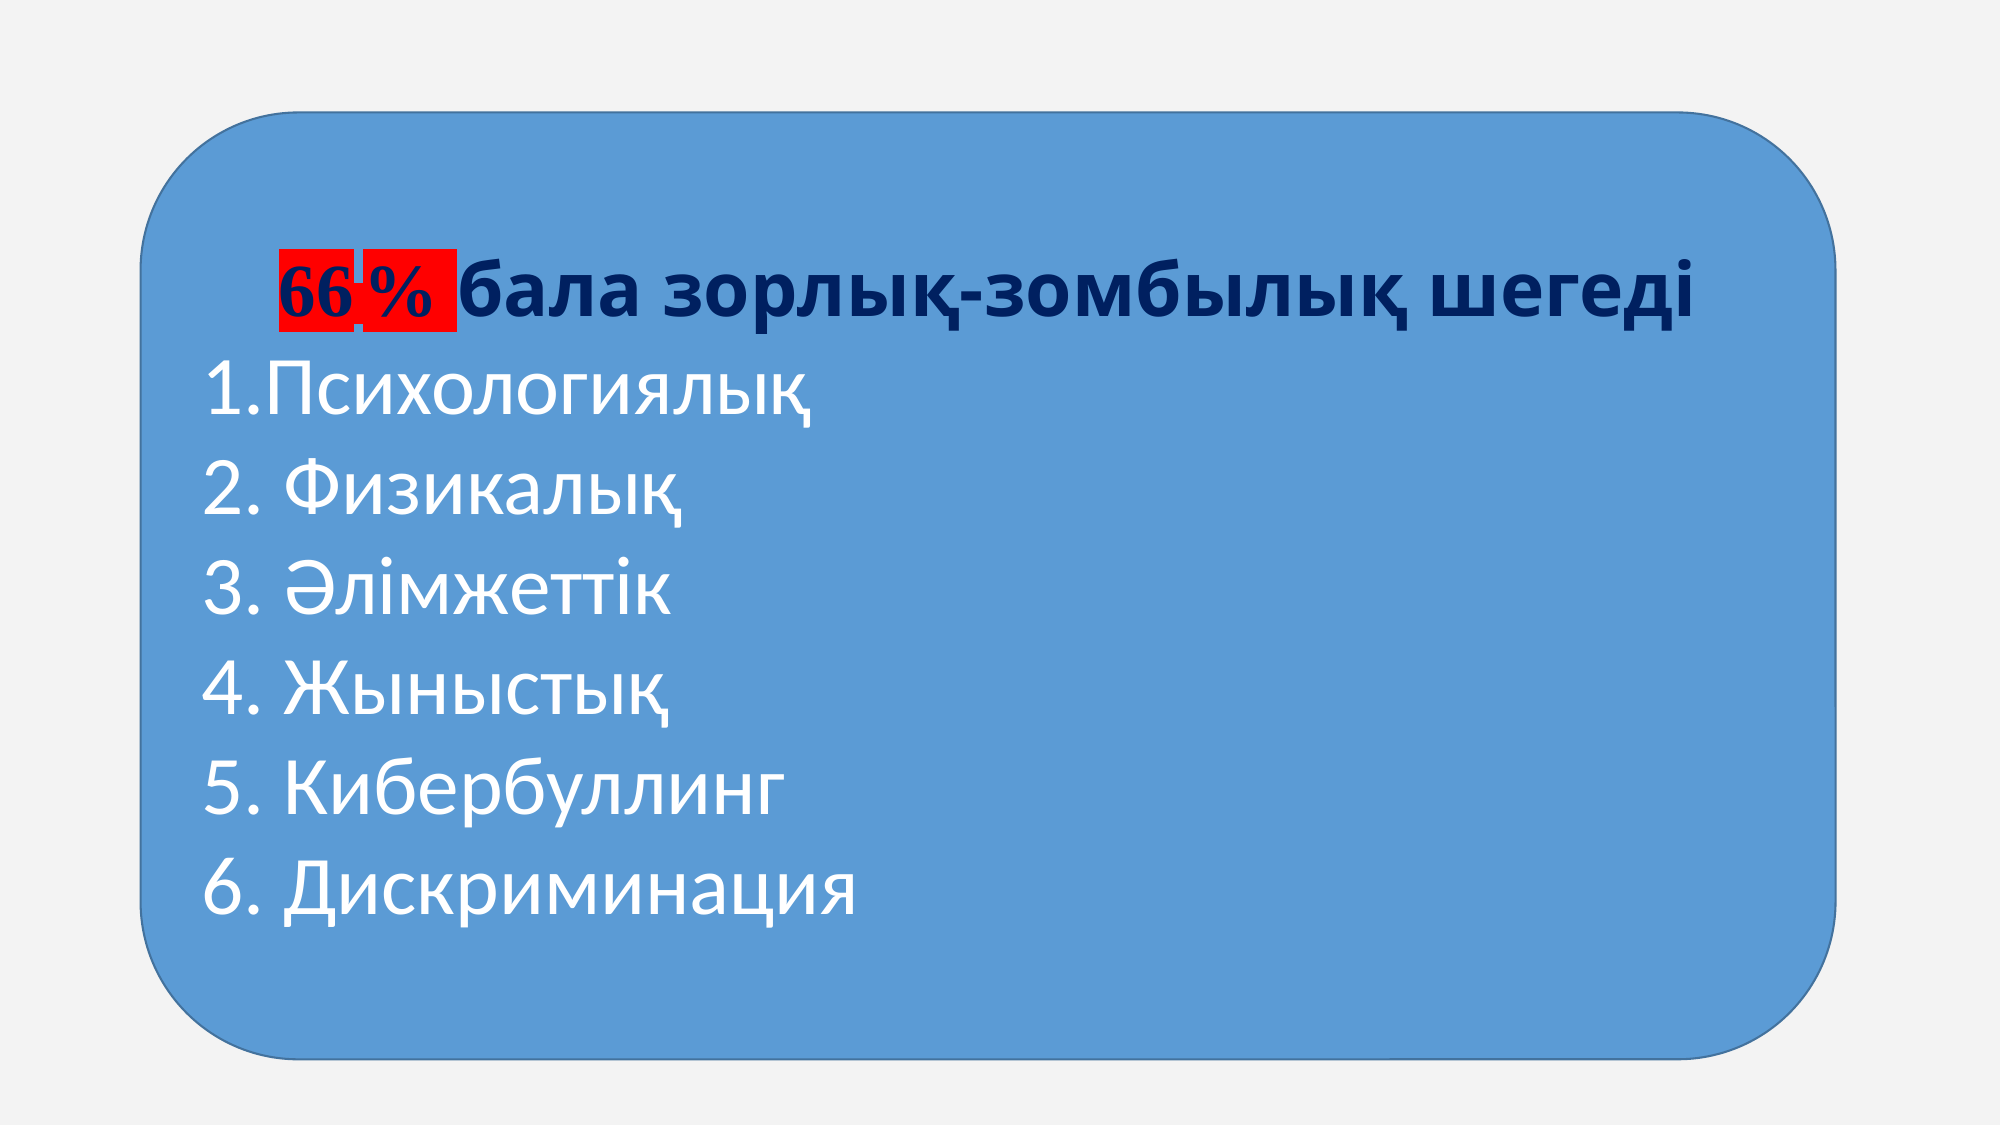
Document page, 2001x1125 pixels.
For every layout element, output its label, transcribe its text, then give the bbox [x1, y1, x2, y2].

text_box 66 % бала зорлық-зомбылық шегеді 1.Психологиялық 2. Физикалық 3. Әлімжеттік 4. Жыныстық 5. Кибербуллинг 6. Дискриминация [139, 111, 1837, 1061]
